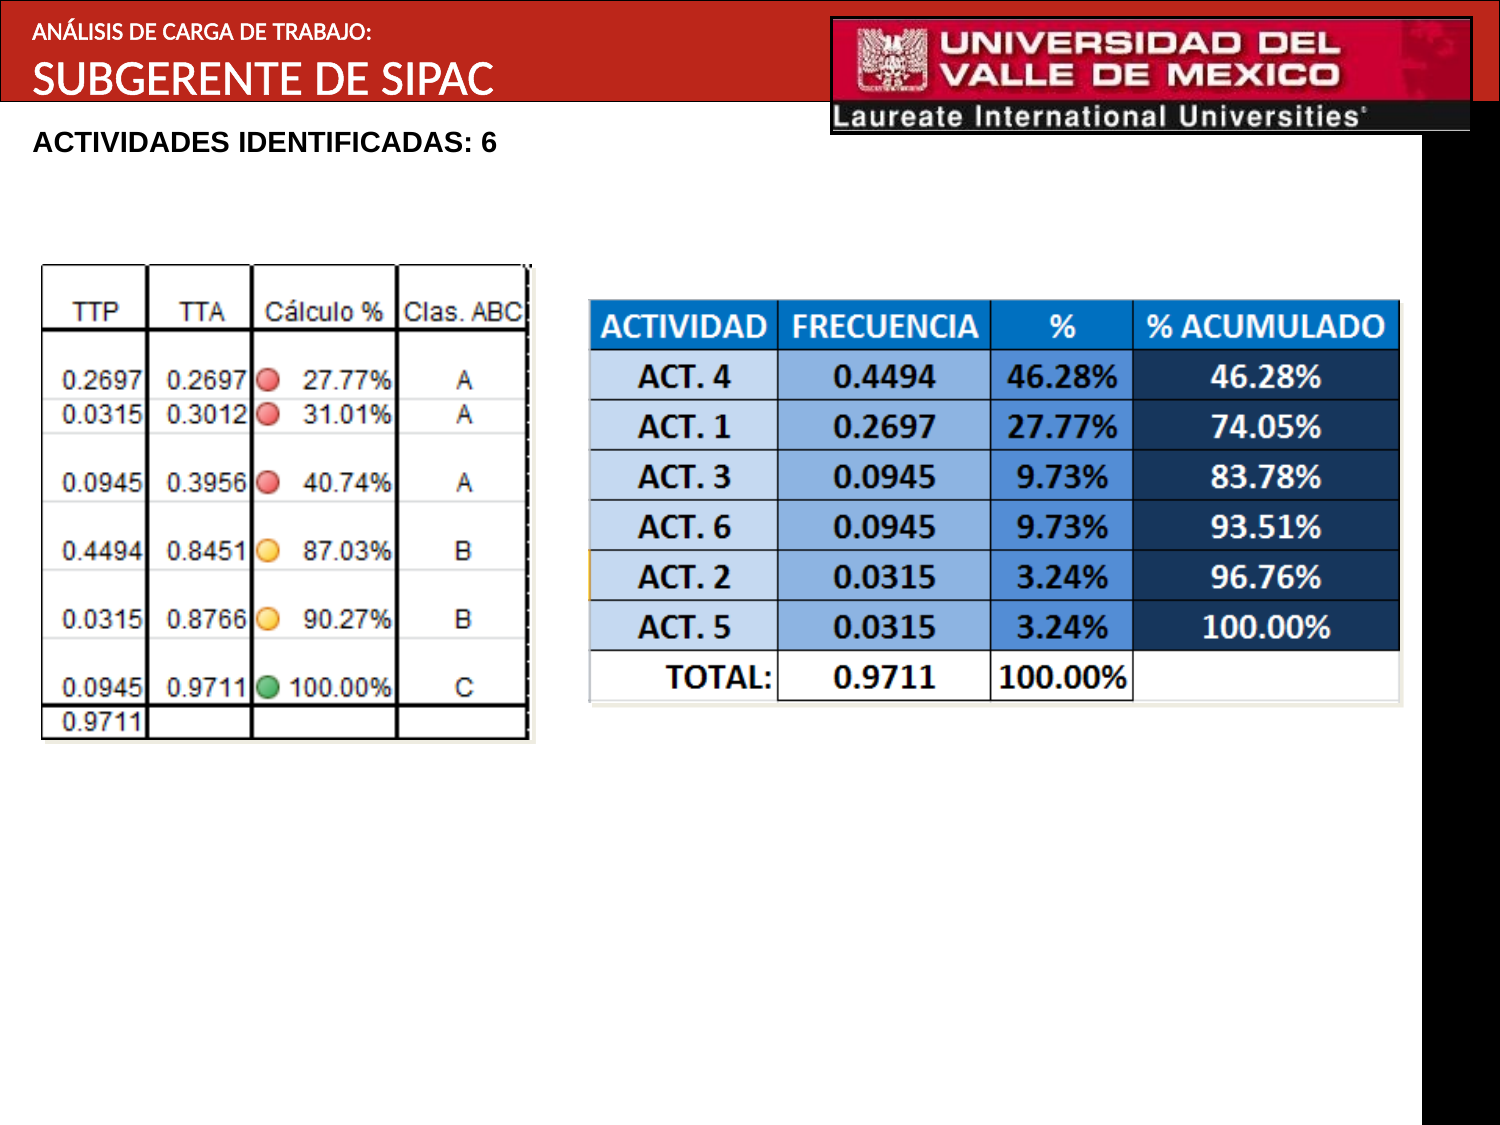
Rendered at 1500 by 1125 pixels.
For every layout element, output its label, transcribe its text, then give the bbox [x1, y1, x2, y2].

text_box ACTIVIDADES IDENTIFICADAS: 6 [17, 115, 526, 166]
picture [40, 264, 532, 740]
text_box ANÁLISIS DE CARGA DE TRABAJO: SUBGERENTE DE SIPAC [17, 7, 821, 112]
picture [833, 19, 1470, 131]
picture [588, 299, 1400, 704]
